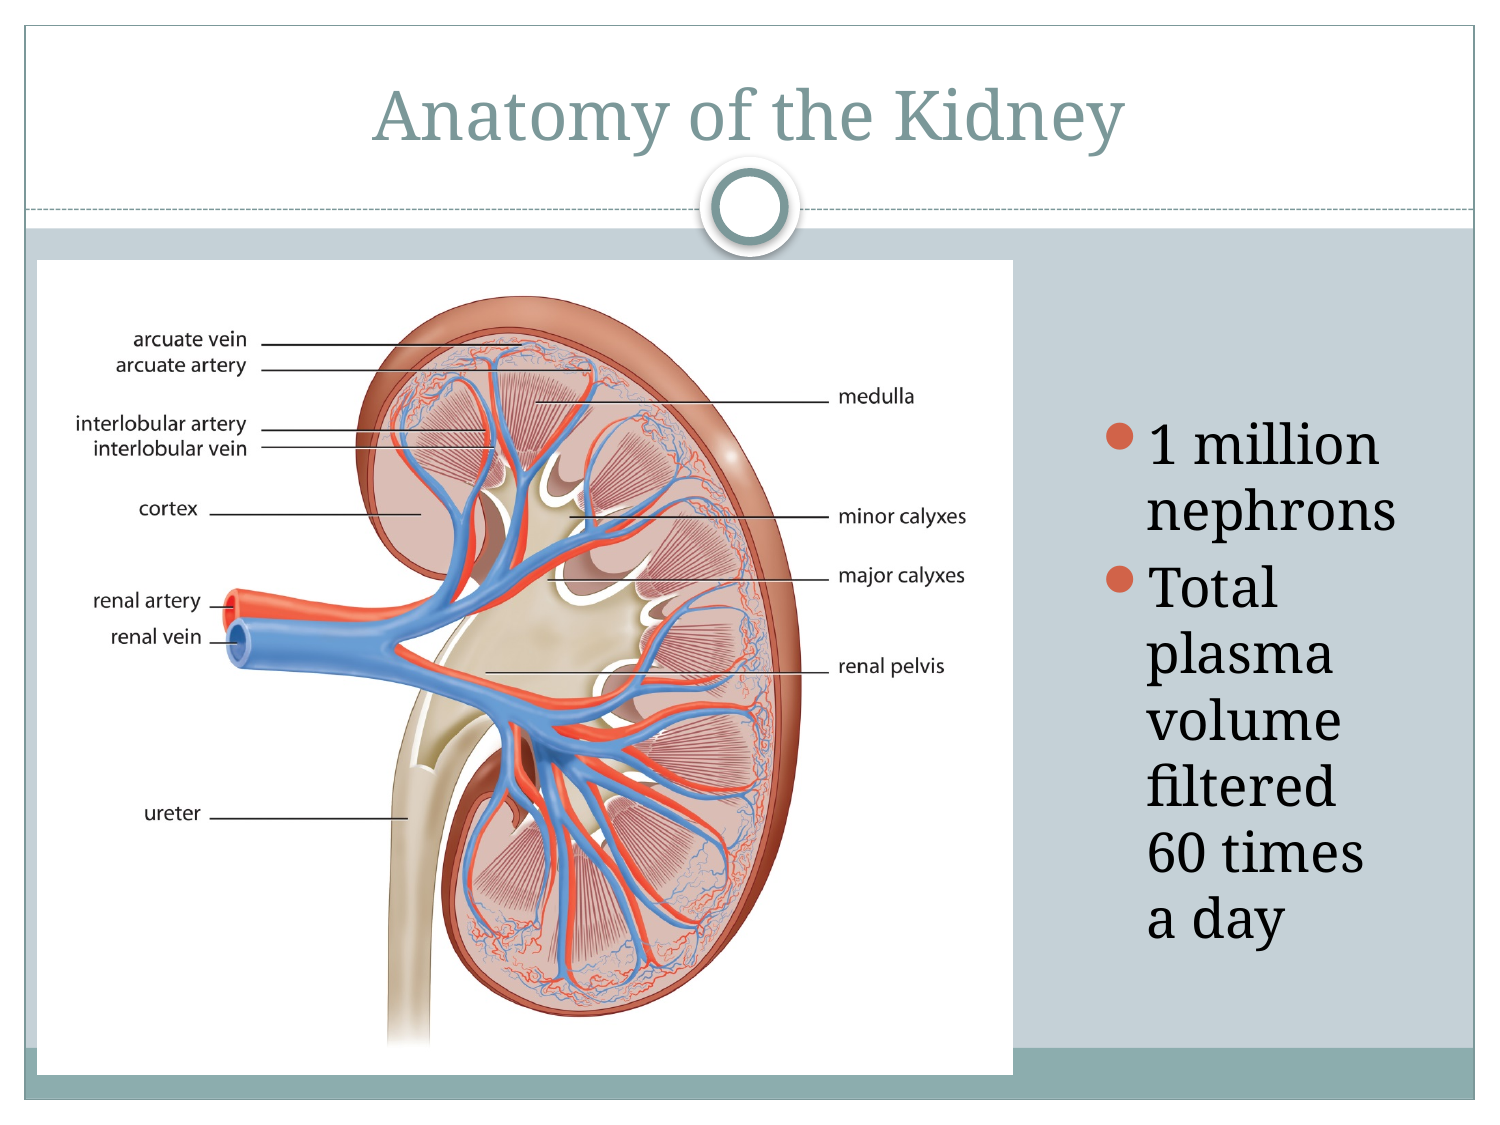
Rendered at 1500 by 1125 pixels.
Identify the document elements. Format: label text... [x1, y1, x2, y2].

title Anatomy of the Kidney [49, 37, 1450, 162]
picture [37, 259, 1013, 1076]
list 1 million nephrons Total plasma volume filtered 60 times a day [1087, 324, 1425, 963]
